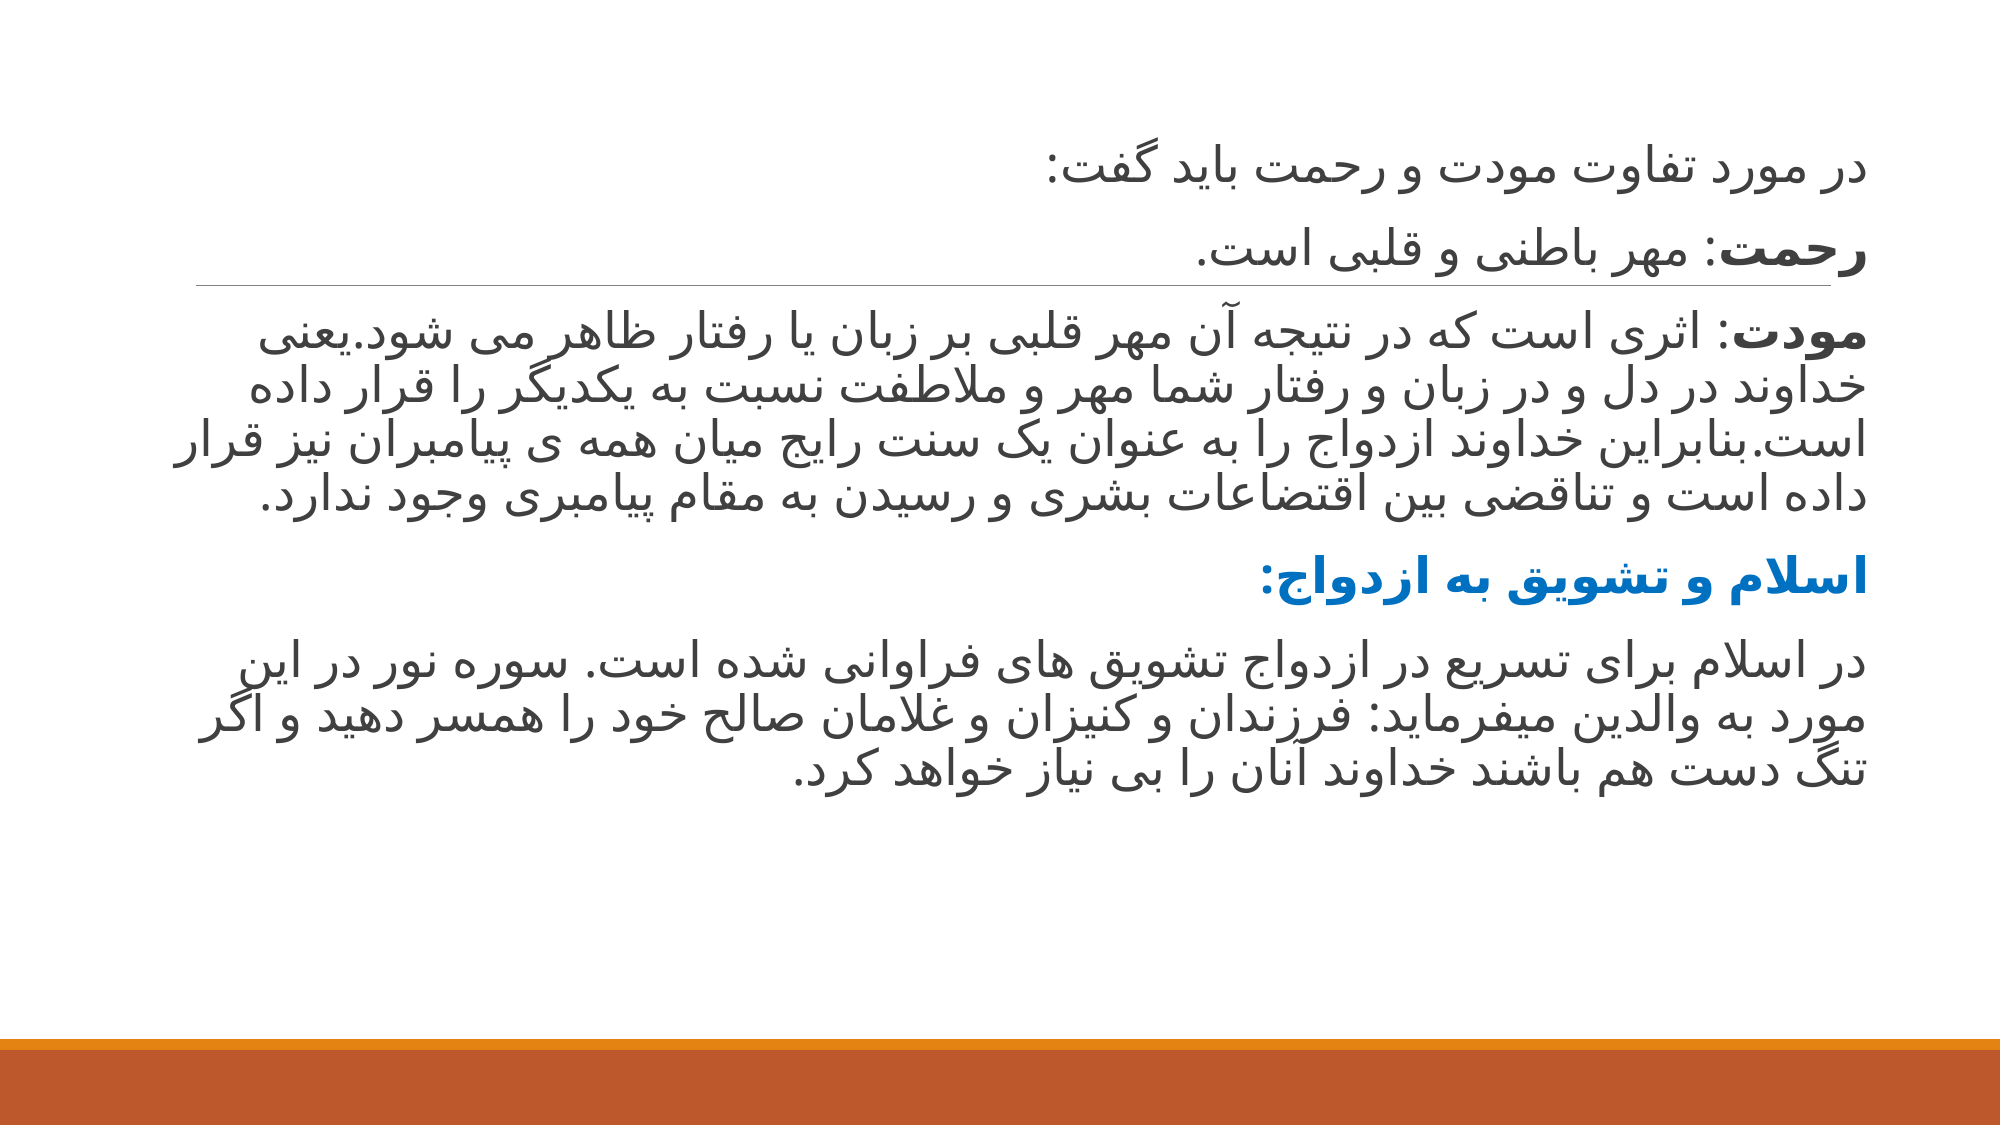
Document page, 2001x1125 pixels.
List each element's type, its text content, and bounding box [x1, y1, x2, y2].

list در مورد تفاوت مودت و رحمت باید گفت: رحمت: مهر باطنی و قلبی است. مودت: اثری است که در نتیجه آن مهر قلبی بر زبان یا رفتار ظاهر می شود.یعنی خداوند در دل و در زبان و رفتار شما مهر و ملاطفت نسبت به یکدیگر را قرار داده است.بنابراین خداوند ازدواج را به عنوان یک سنت رایج میان همه ی پیامبران نیز قرار داده است و تناقضی بین اقتضاعات بشری و رسیدن به مقام پیامبری وجود ندارد. اسلام و تشویق به ازدواج: در اسلام برای تسریع در ازدواج تشویق های فراوانی شده است. سوره نور در این مورد به والدین میفرماید: فرزندان و کنیزان و غلامان صالح خود را همسر دهید و اگر تنگ دست هم باشند خداوند آنان را بی نیاز خواهد کرد. [159, 131, 1885, 846]
